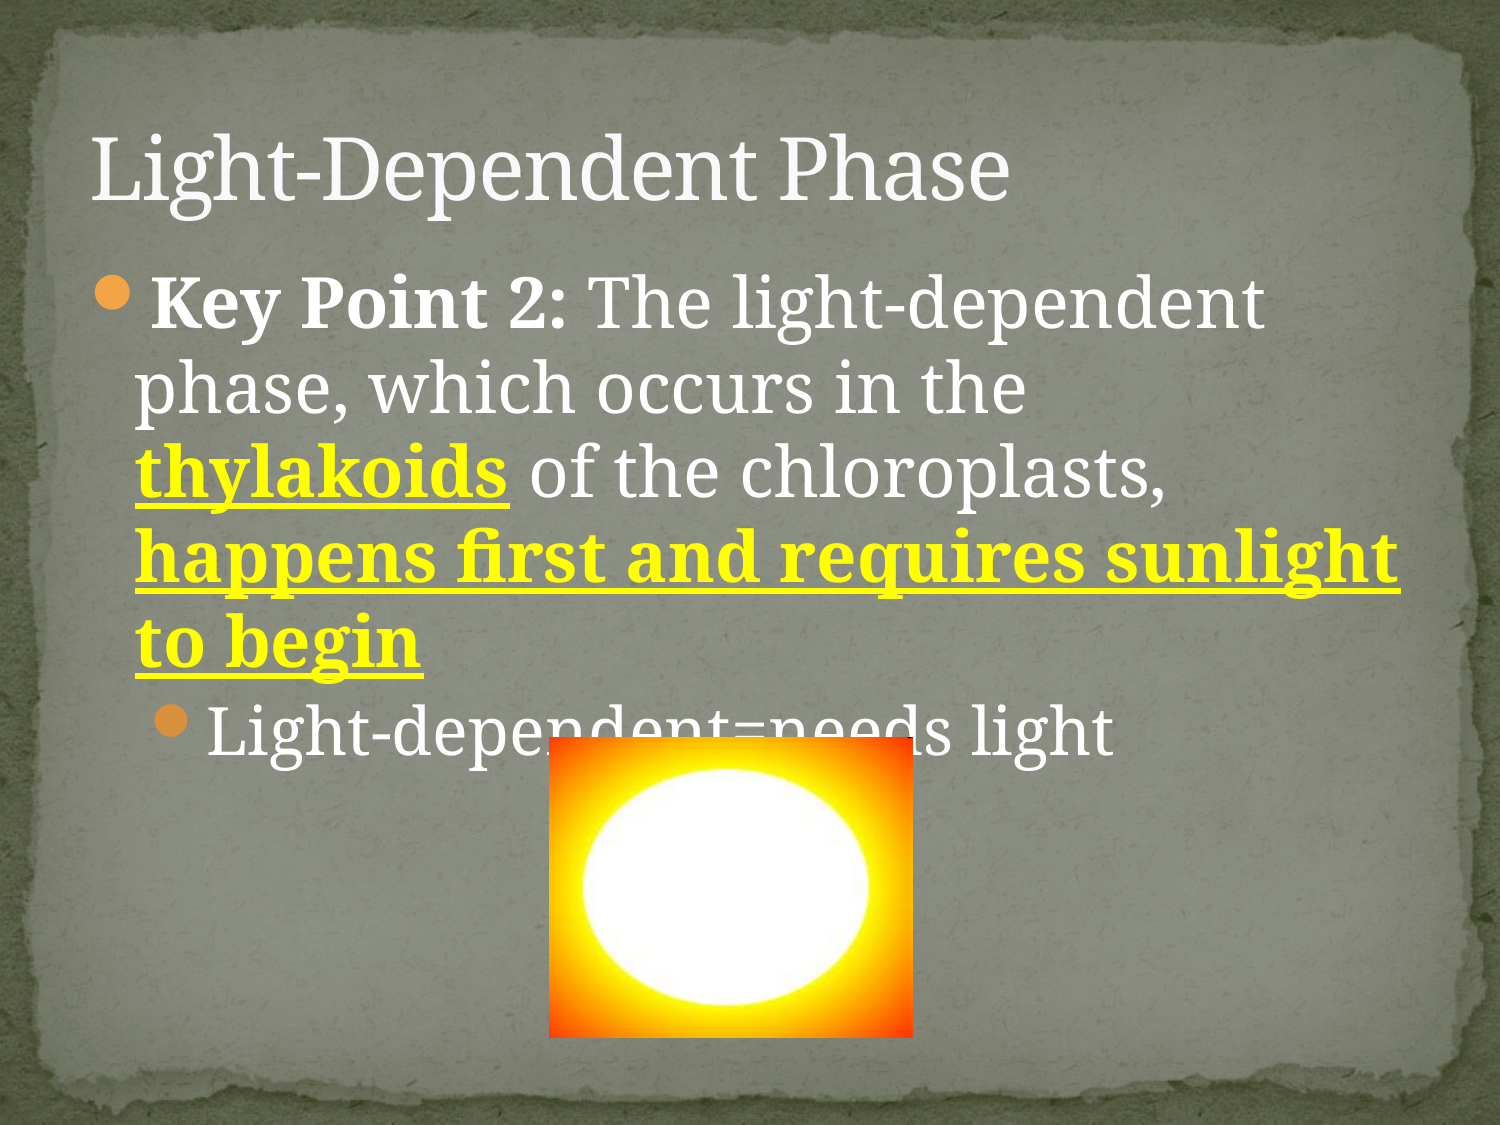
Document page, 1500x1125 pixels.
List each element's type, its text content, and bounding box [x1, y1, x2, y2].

title Light-Dependent Phase [74, 24, 1425, 225]
list Key Point 2: The light-dependent phase, which occurs in the thylakoids of the chloroplasts, happens first and requires sunlight to begin Light-dependent=needs light [75, 249, 1425, 1000]
picture [549, 737, 913, 1038]
